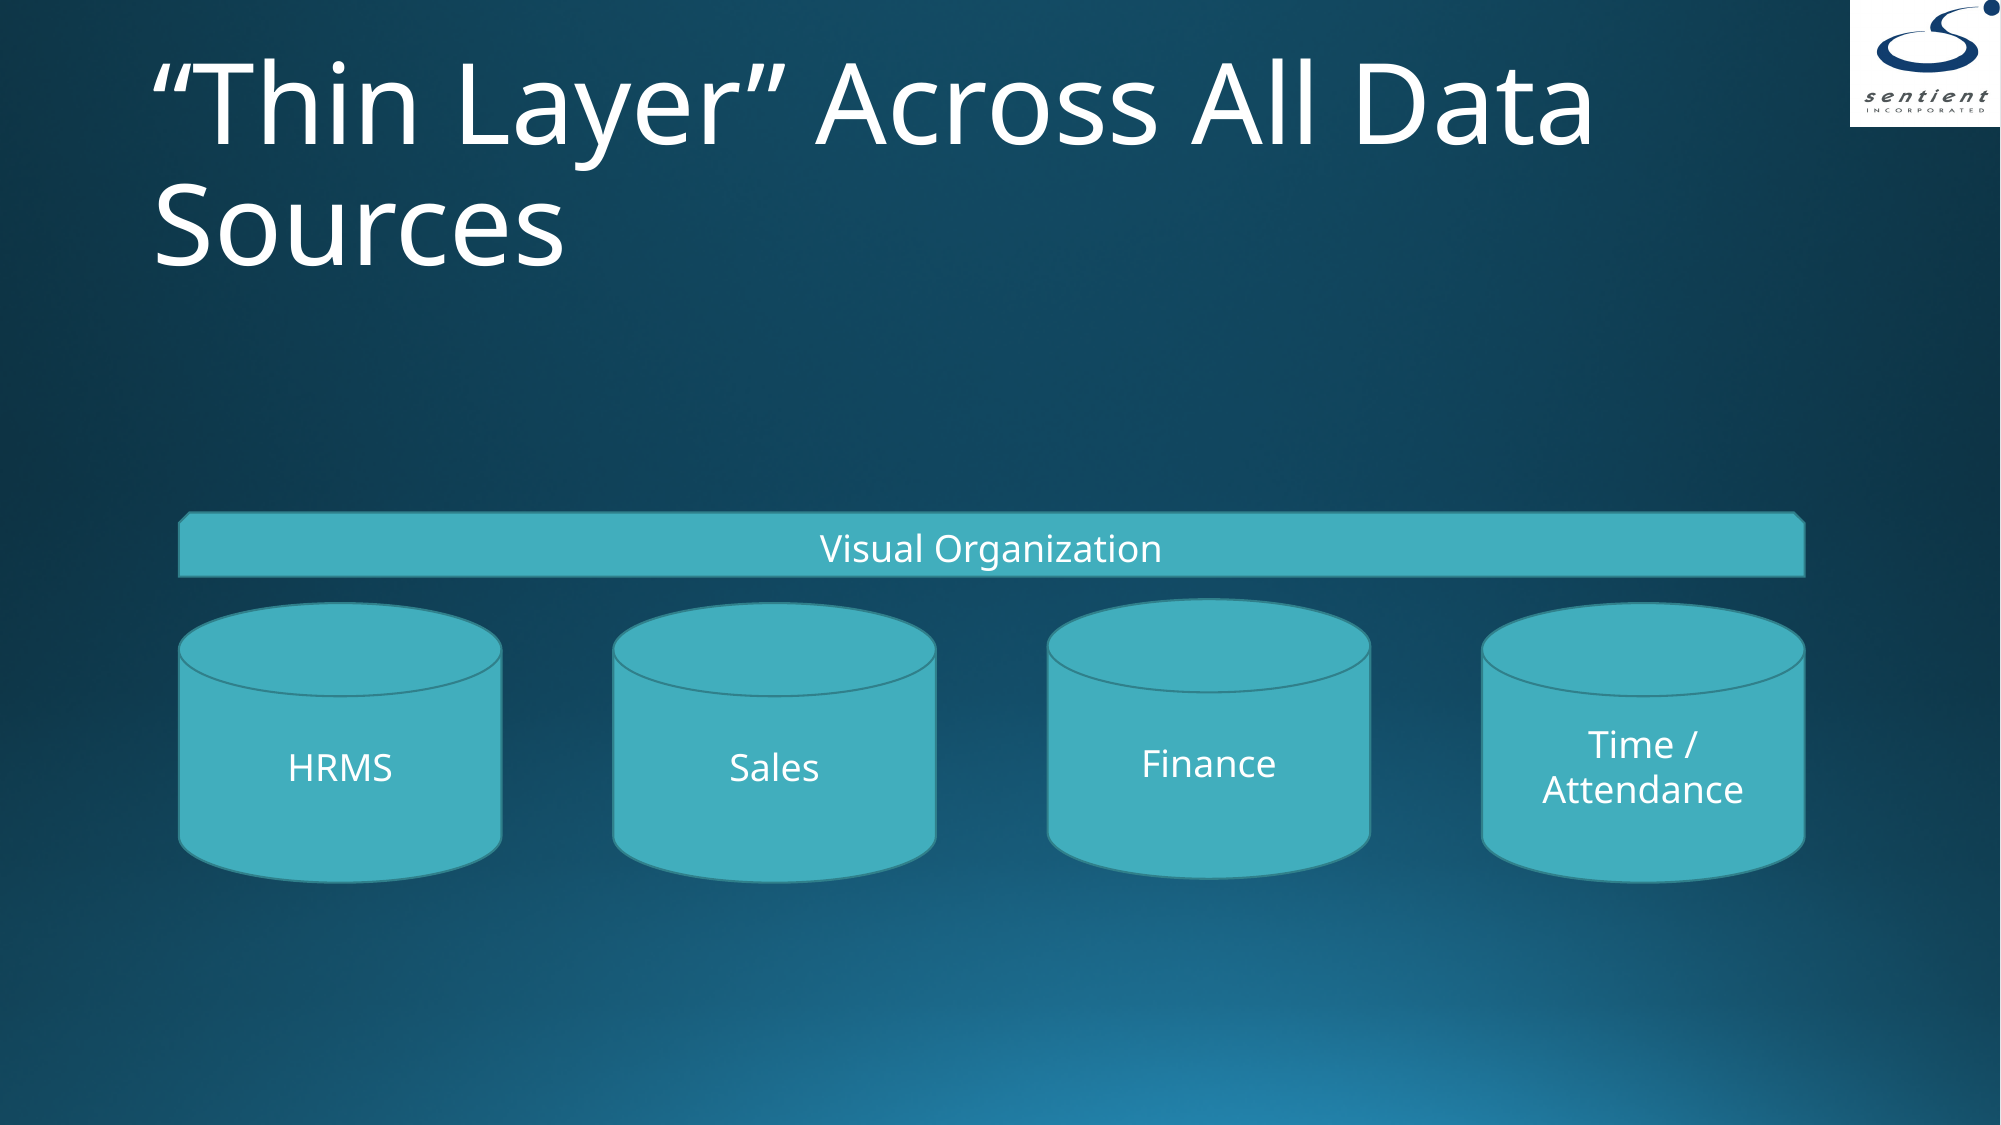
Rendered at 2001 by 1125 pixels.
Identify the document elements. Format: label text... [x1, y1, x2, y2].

text_box Visual Organization [177, 511, 1806, 578]
text_box Finance [1046, 598, 1372, 880]
text_box Sales [612, 602, 937, 884]
title “Thin Layer” Across All Data Sources [137, 59, 1863, 278]
text_box HRMS [177, 602, 503, 884]
picture [0, 0, 2001, 1125]
text_box Time / Attendance [1480, 602, 1806, 884]
